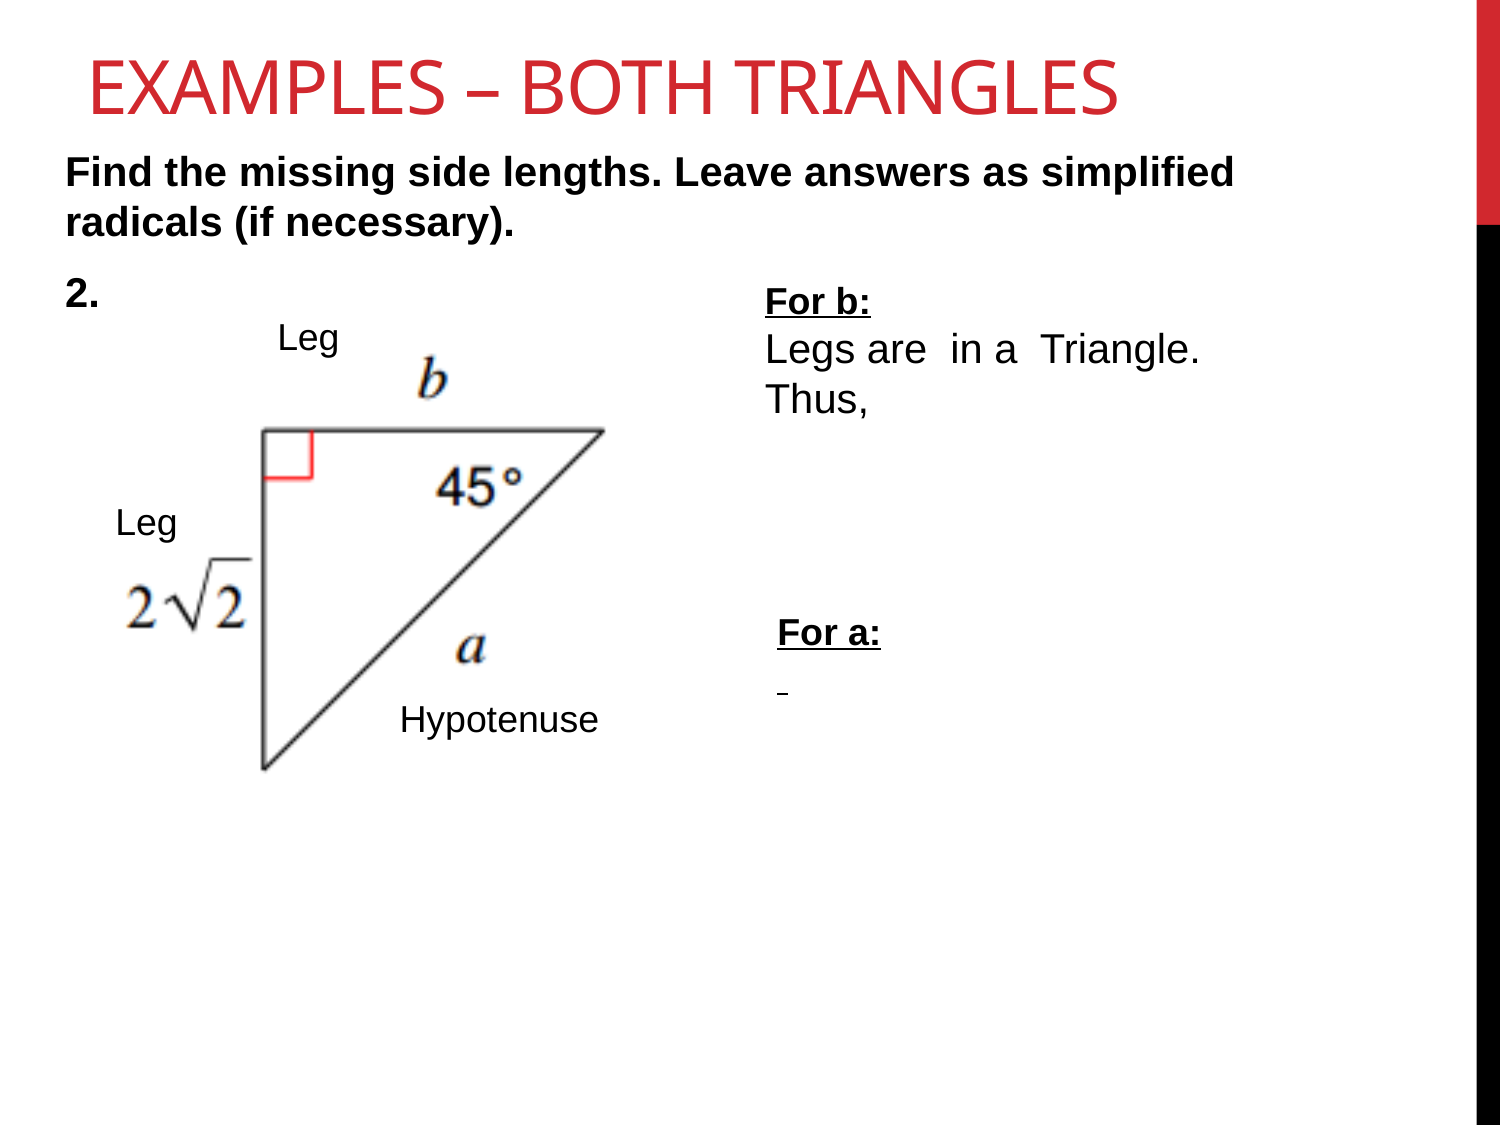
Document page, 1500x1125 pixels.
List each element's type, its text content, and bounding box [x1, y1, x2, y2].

list Find the missing side lengths. Leave answers as simplified radicals (if necessary). 2. [50, 137, 1325, 1063]
title Examples – Both Triangles [71, 24, 1388, 138]
picture [99, 261, 763, 842]
